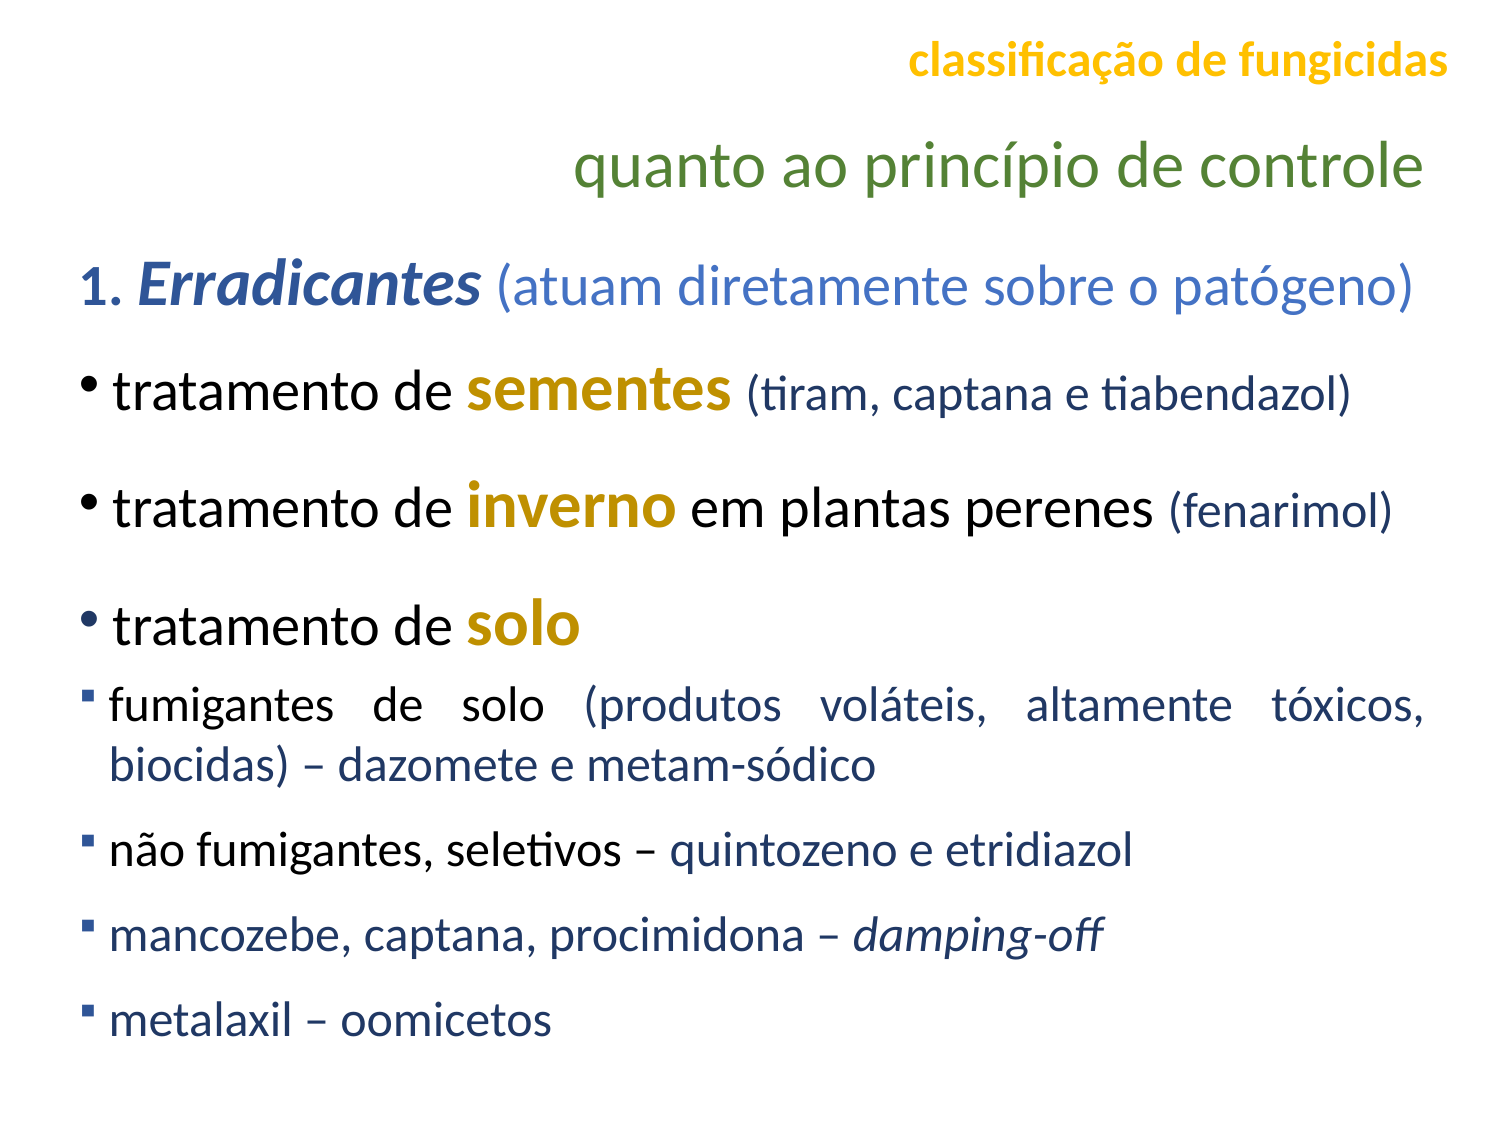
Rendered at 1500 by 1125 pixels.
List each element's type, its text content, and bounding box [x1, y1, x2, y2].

text_box quanto ao princípio de controle 1. Erradicantes (atuam diretamente sobre o patógeno) tratamento de sementes (tiram, captana e tiabendazol) tratamento de inverno em plantas perenes (fenarimol) tratamento de solo fumigantes de solo (produtos voláteis, altamente tóxicos, biocidas) – dazomete e metam-sódico não fumigantes, seletivos – quintozeno e etridiazol mancozebe, captana, procimidona – damping-off metalaxil – oomicetos [64, 113, 1441, 1054]
text_box classificação de fungicidas [880, 19, 1477, 95]
